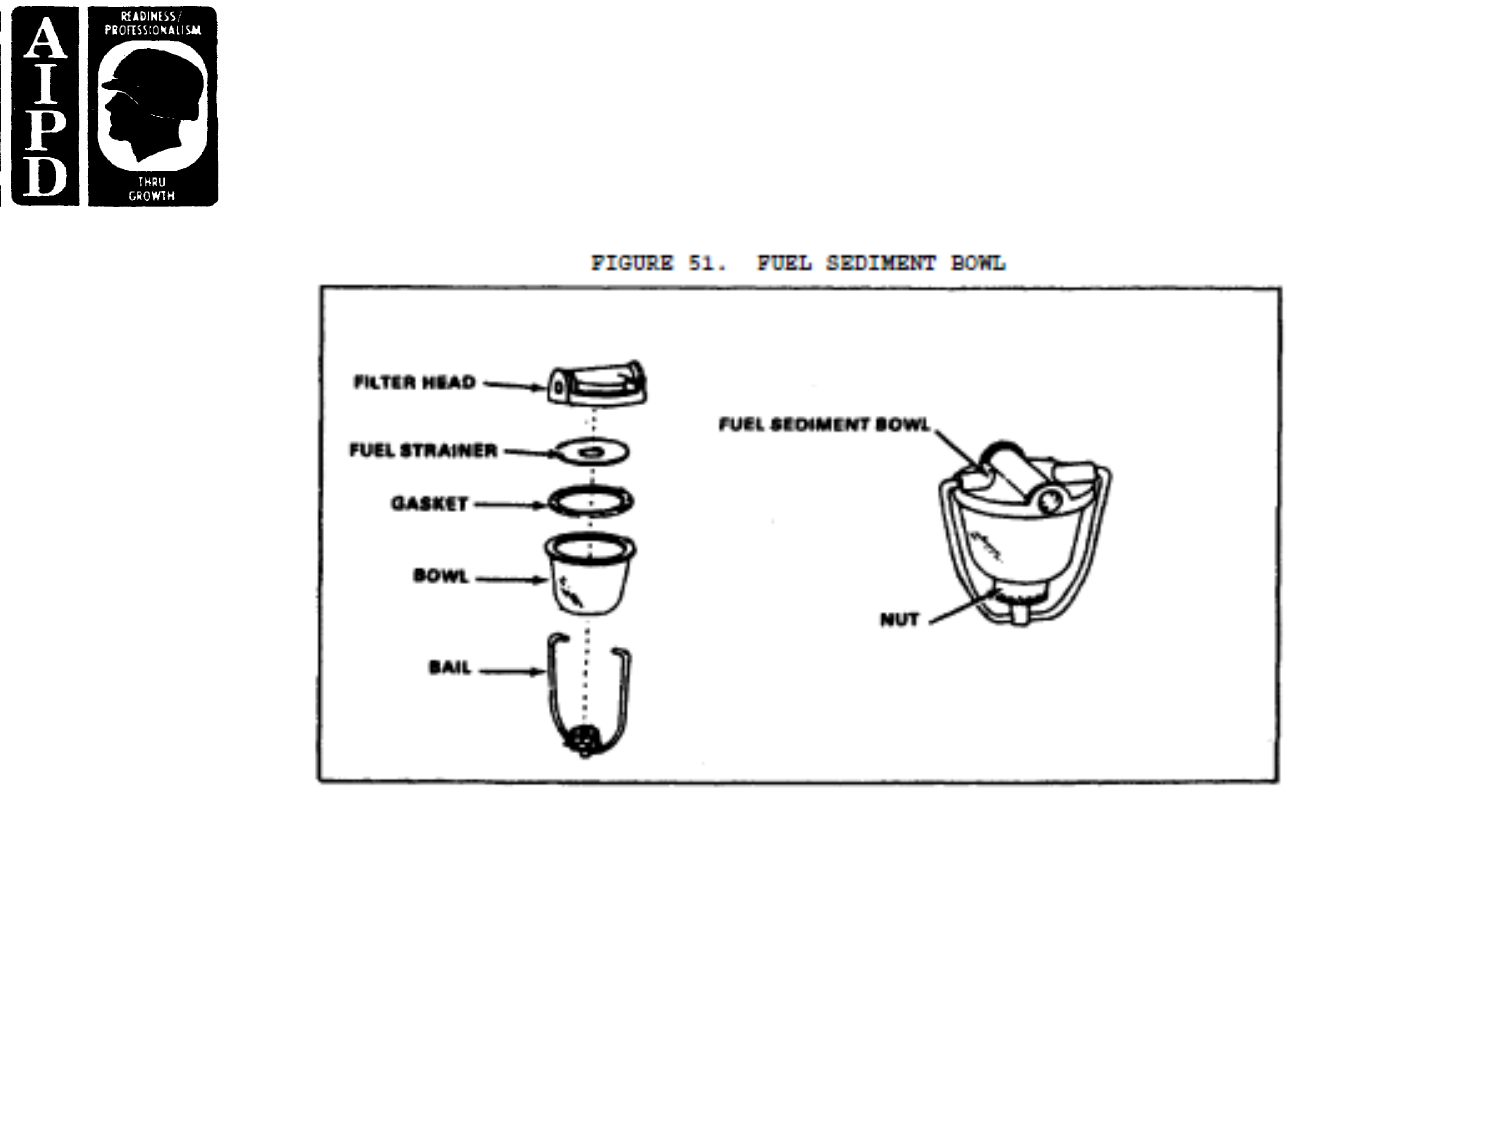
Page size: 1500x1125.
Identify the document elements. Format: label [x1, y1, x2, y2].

picture [294, 246, 1326, 813]
picture [0, 0, 228, 215]
